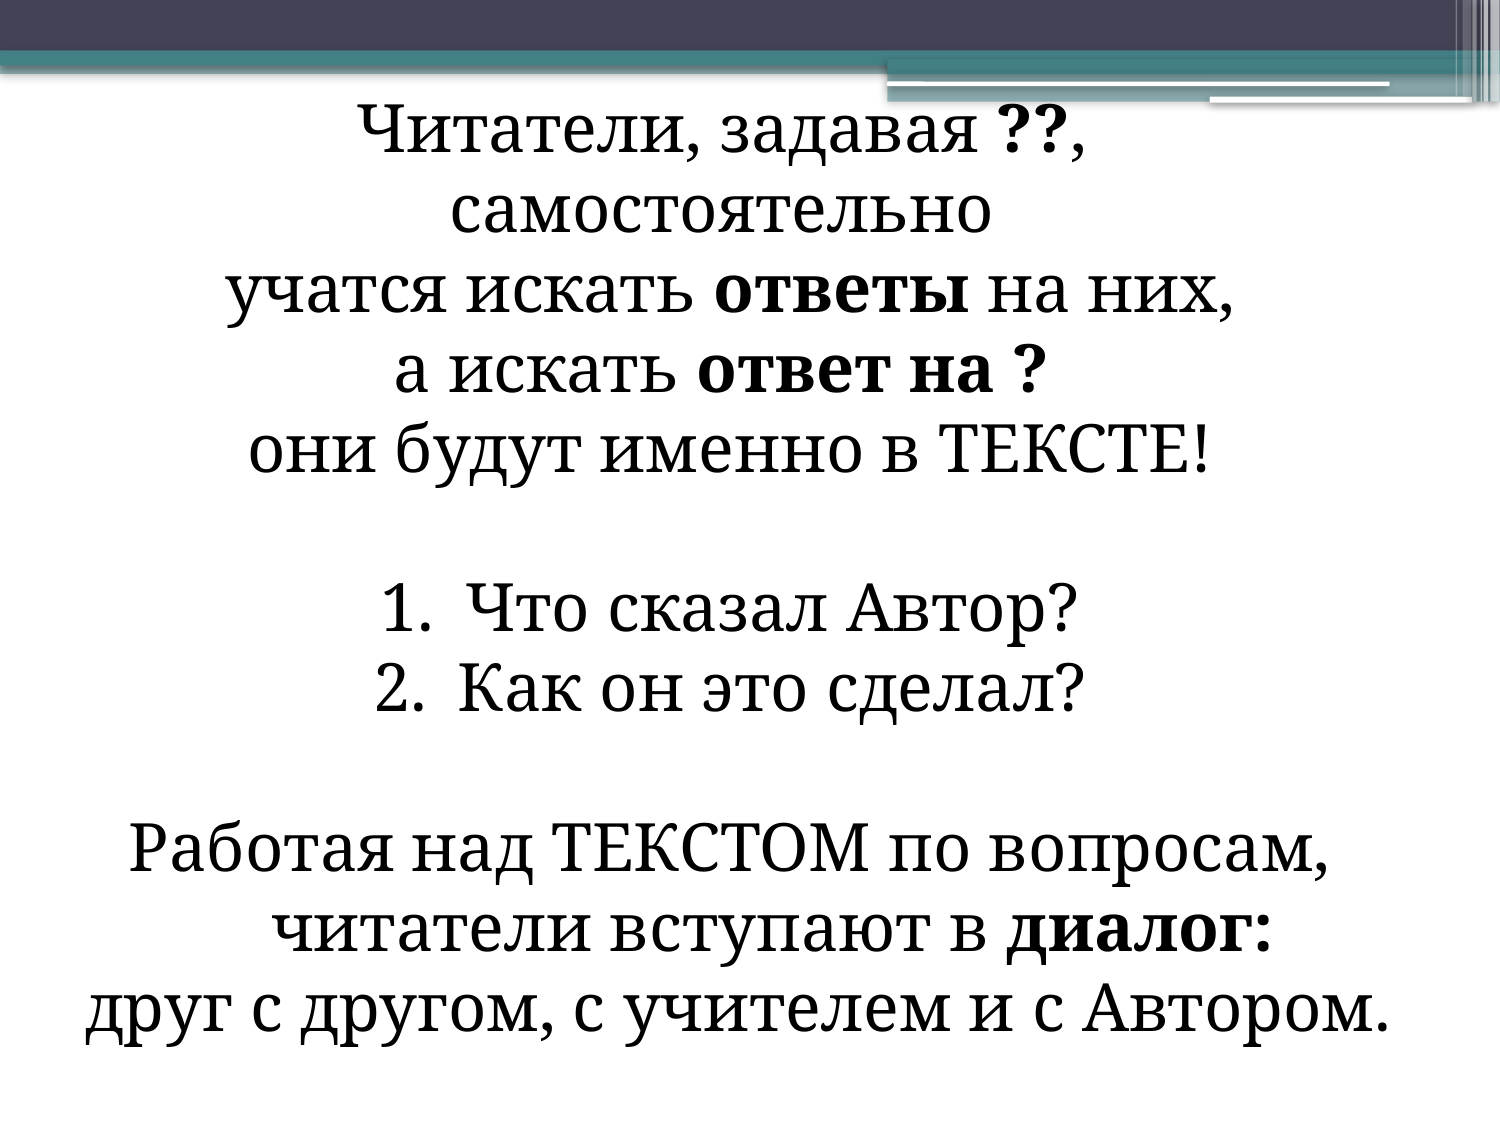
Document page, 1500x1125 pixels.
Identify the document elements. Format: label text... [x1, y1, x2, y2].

text_box Читатели, задавая ??, самостоятельно учатся искать ответы на них, а искать ответ на ? они будут именно в ТЕКСТЕ! Что сказал Автор? Как он это сделал? Работая над ТЕКСТОМ по вопросам, читатели вступают в диалог: друг с другом, с учителем и с Автором. [0, 78, 1461, 1053]
